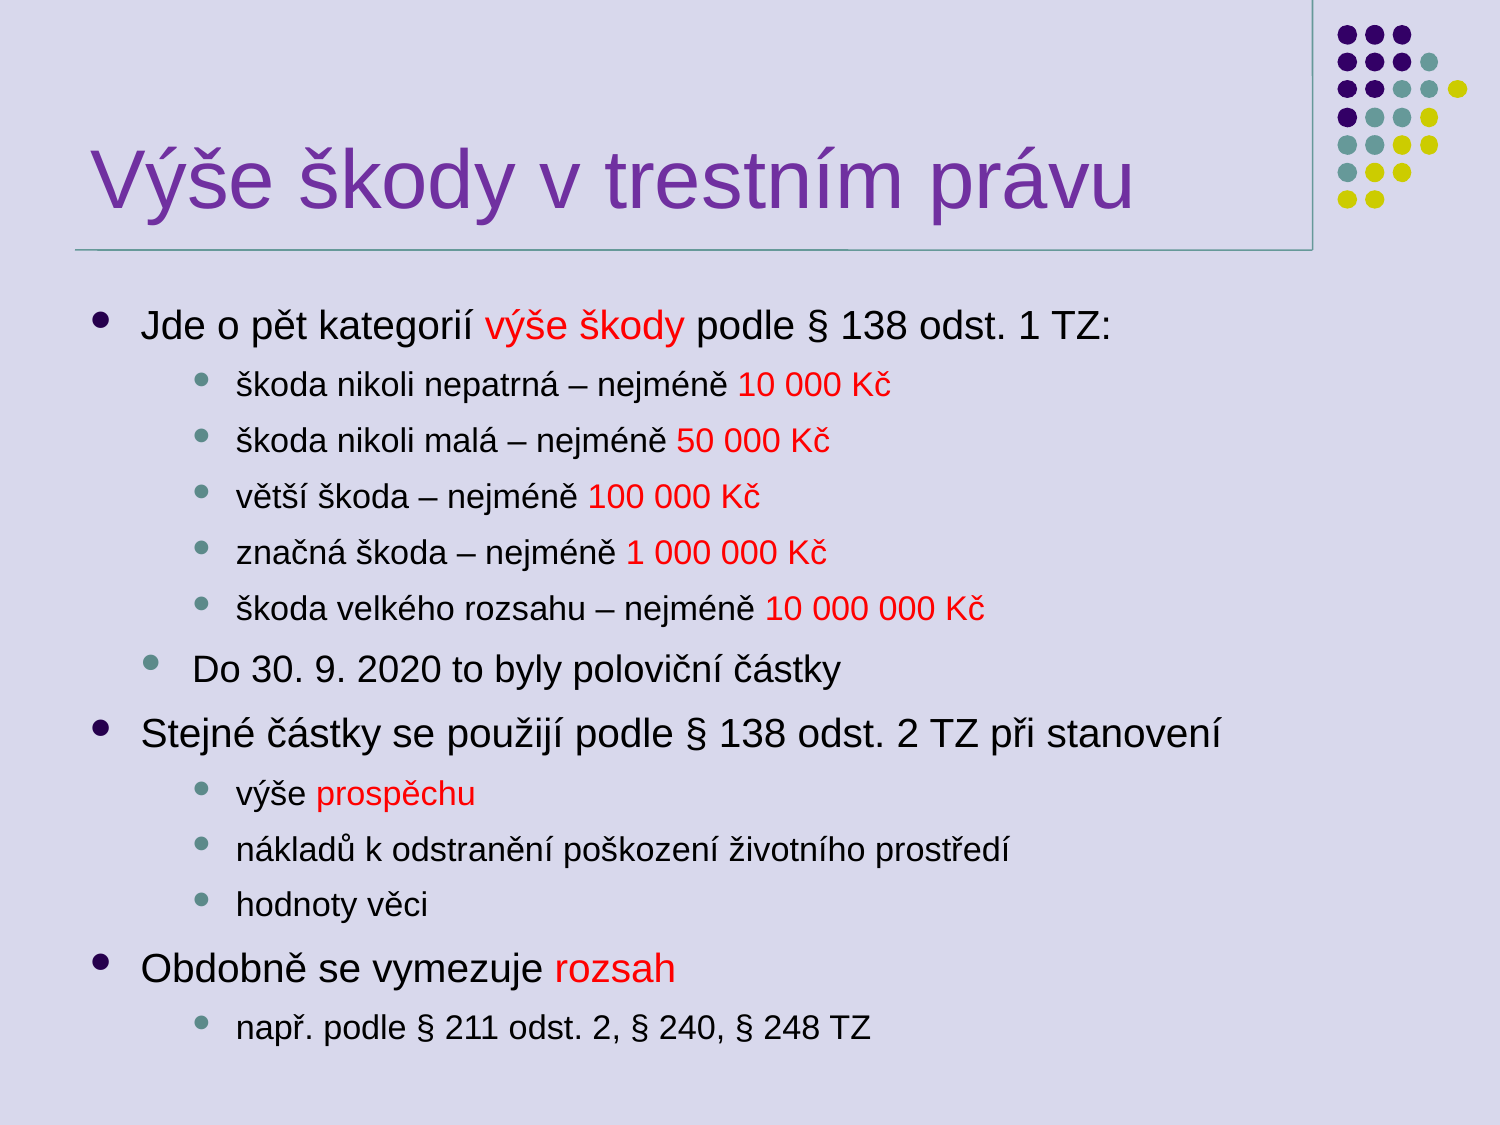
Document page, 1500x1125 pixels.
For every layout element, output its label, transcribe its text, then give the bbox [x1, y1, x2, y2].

title Výše škody v trestním právu [75, 20, 1313, 233]
list Jde o pět kategorií výše škody podle § 138 odst. 1 TZ: škoda nikoli nepatrná – nejméně 10 000 Kč škoda nikoli malá – nejméně 50 000 Kč větší škoda – nejméně 100 000 Kč značná škoda – nejméně 1 000 000 Kč škoda velkého rozsahu – nejméně 10 000 000 Kč Do 30. 9. 2020 to byly poloviční částky Stejné částky se použijí podle § 138 odst. 2 TZ při stanovení výše prospěchu nákladů k odstranění poškození životního prostředí hodnoty věci Obdobně se vymezuje rozsah např. podle § 211 odst. 2, § 240, § 248 TZ [75, 282, 1425, 1059]
